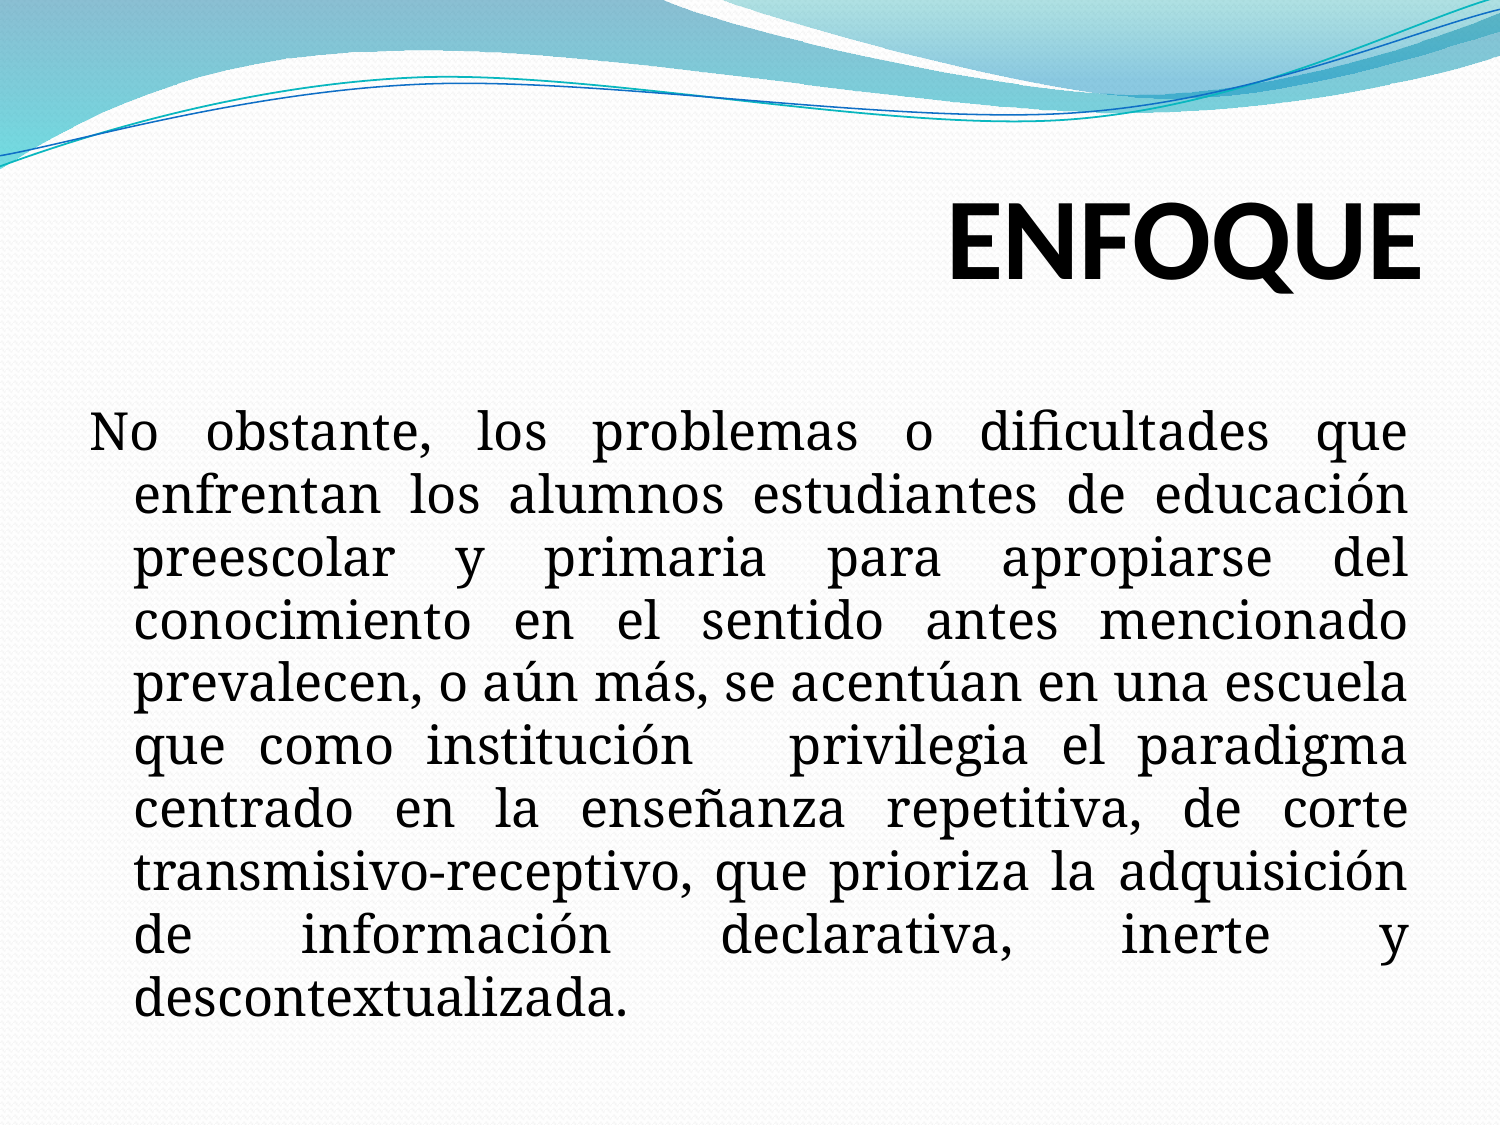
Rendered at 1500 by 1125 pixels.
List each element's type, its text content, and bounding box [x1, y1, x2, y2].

list No obstante, los problemas o dificultades que enfrentan los alumnos estudiantes de educación preescolar y primaria para apropiarse del conocimiento en el sentido antes mencionado prevalecen, o aún más, se acentúan en una escuela que como institución privilegia el paradigma centrado en la enseñanza repetitiva, de corte transmisivo-receptivo, que prioriza la adquisición de información declarativa, inerte y descontextualizada. [75, 317, 1425, 1038]
title ENFOQUE [75, 115, 1425, 303]
